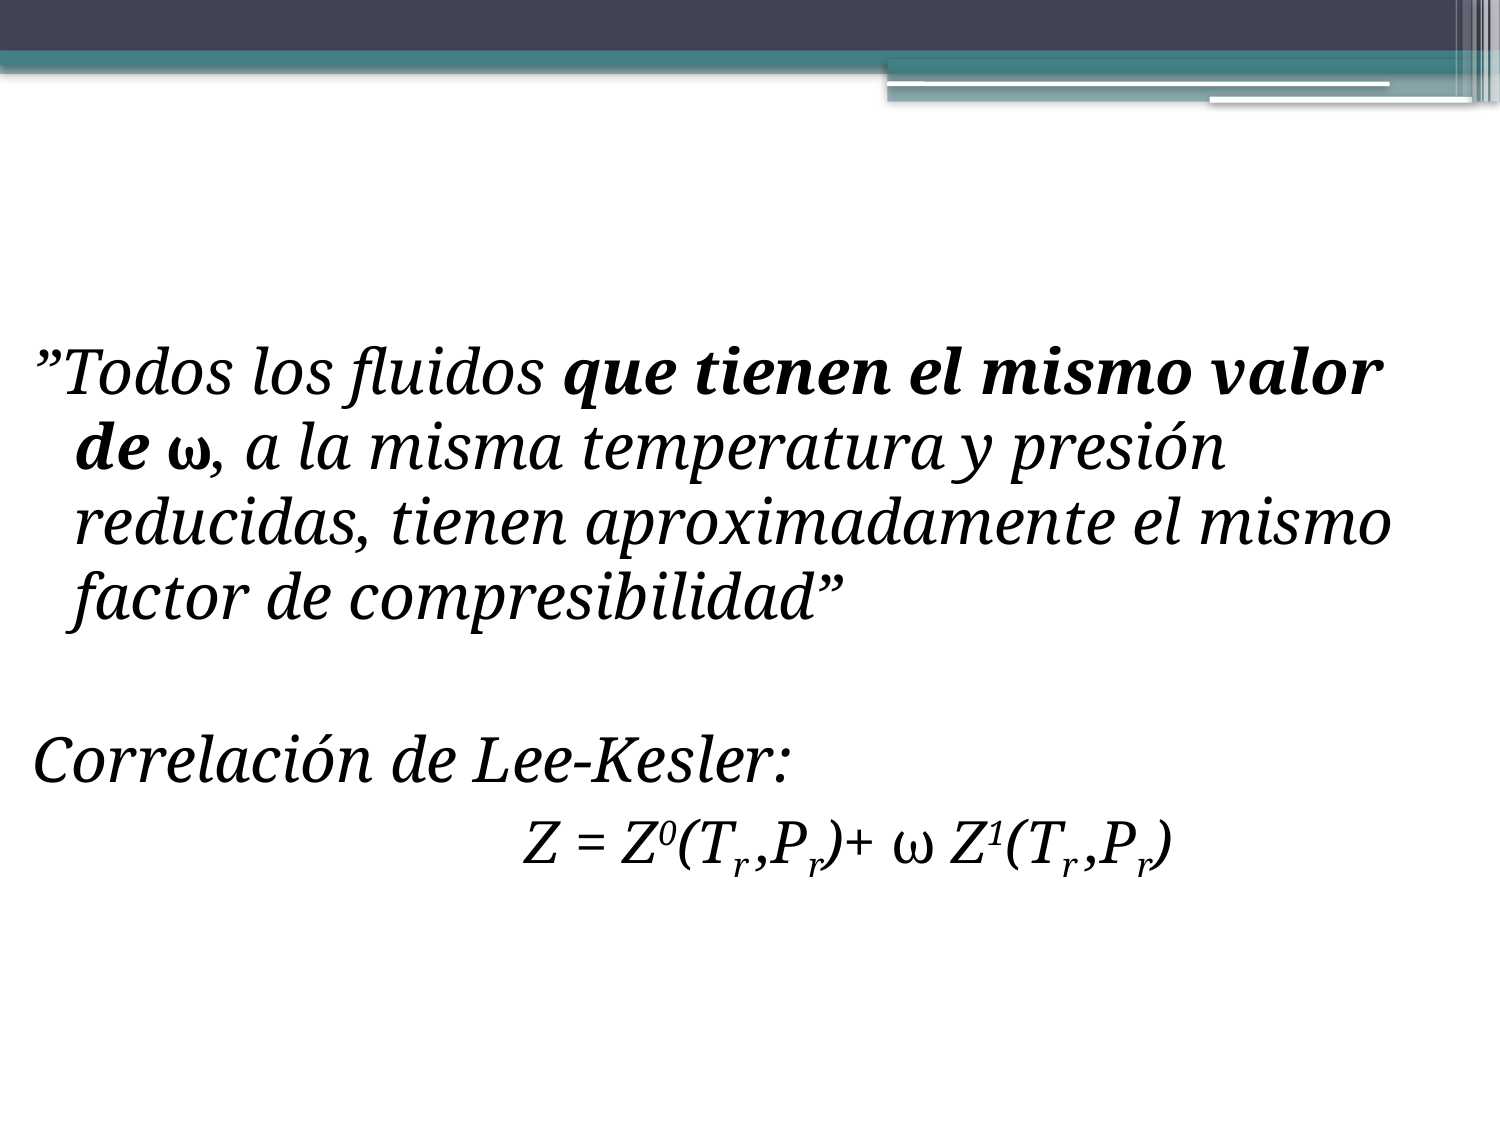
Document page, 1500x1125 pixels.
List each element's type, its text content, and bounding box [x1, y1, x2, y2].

list ”Todos los fluidos que tienen el mismo valor de ω, a la misma temperatura y presión reducidas, tienen aproximadamente el mismo factor de compresibilidad” Correlación de Lee-Kesler: Z = Z0(Tr ,Pr)+ ω Z1(Tr ,Pr) [0, 324, 1450, 1068]
